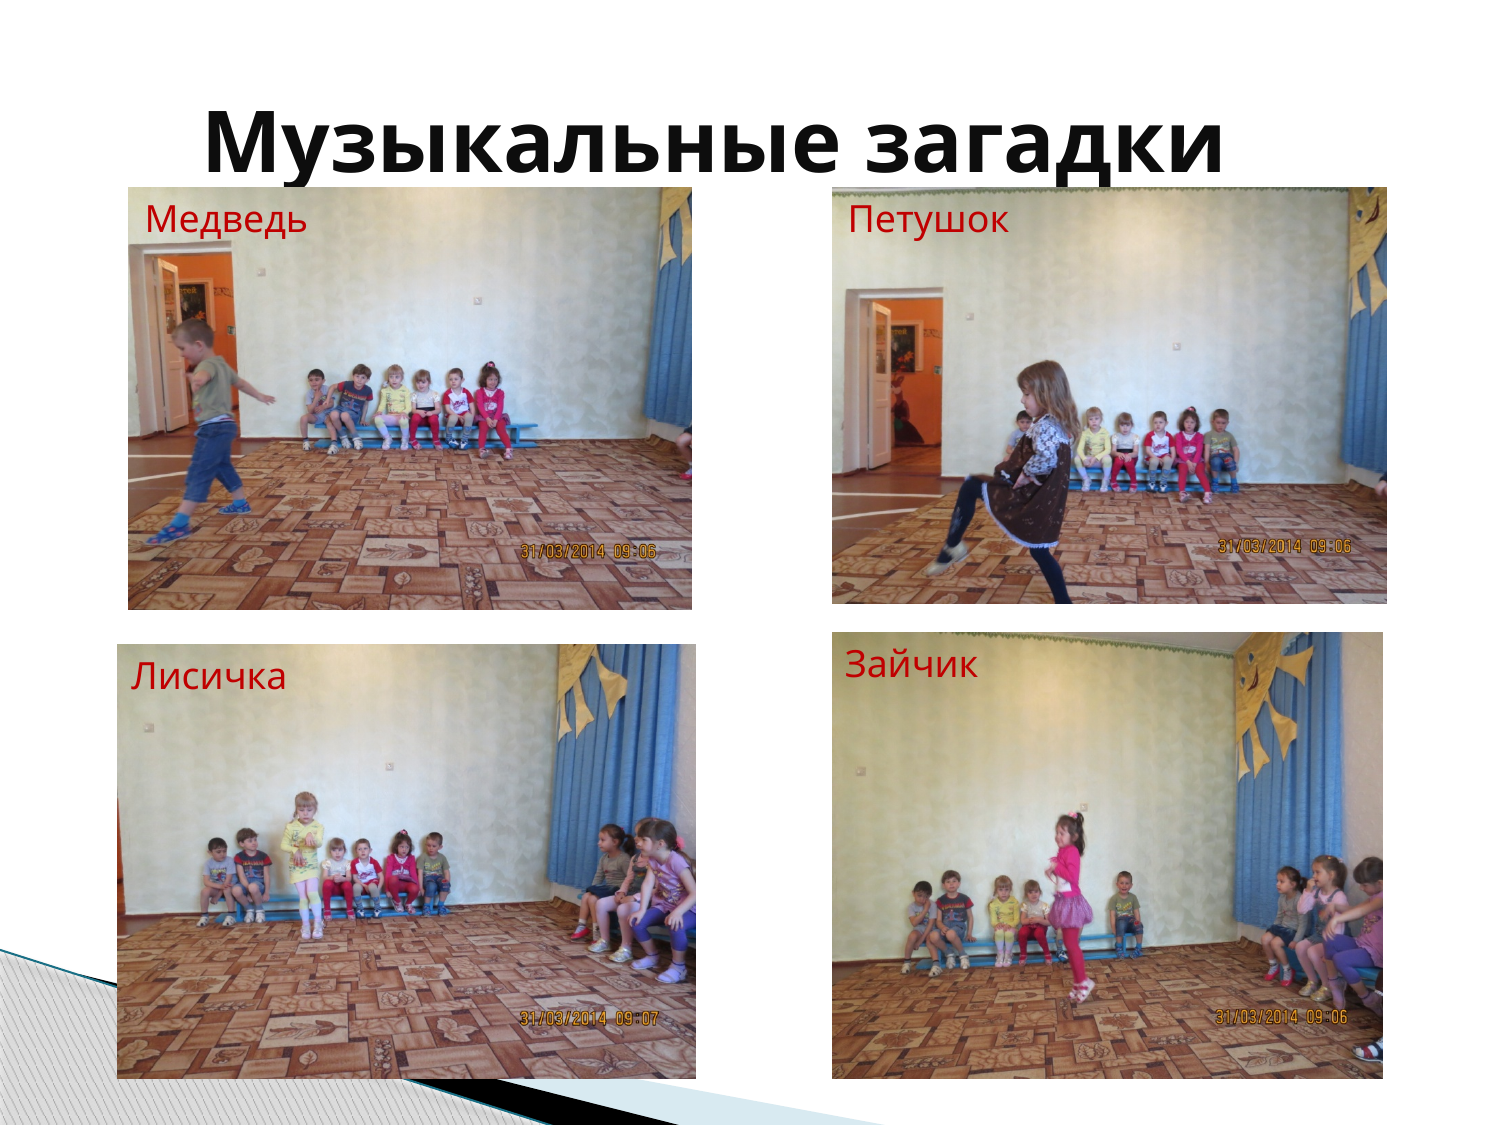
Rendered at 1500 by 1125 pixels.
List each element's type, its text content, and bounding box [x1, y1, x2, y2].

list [128, 187, 692, 610]
picture [831, 632, 1384, 1079]
picture [116, 644, 696, 1079]
title Музыкальные загадки [75, 45, 1425, 233]
picture [831, 187, 1388, 604]
